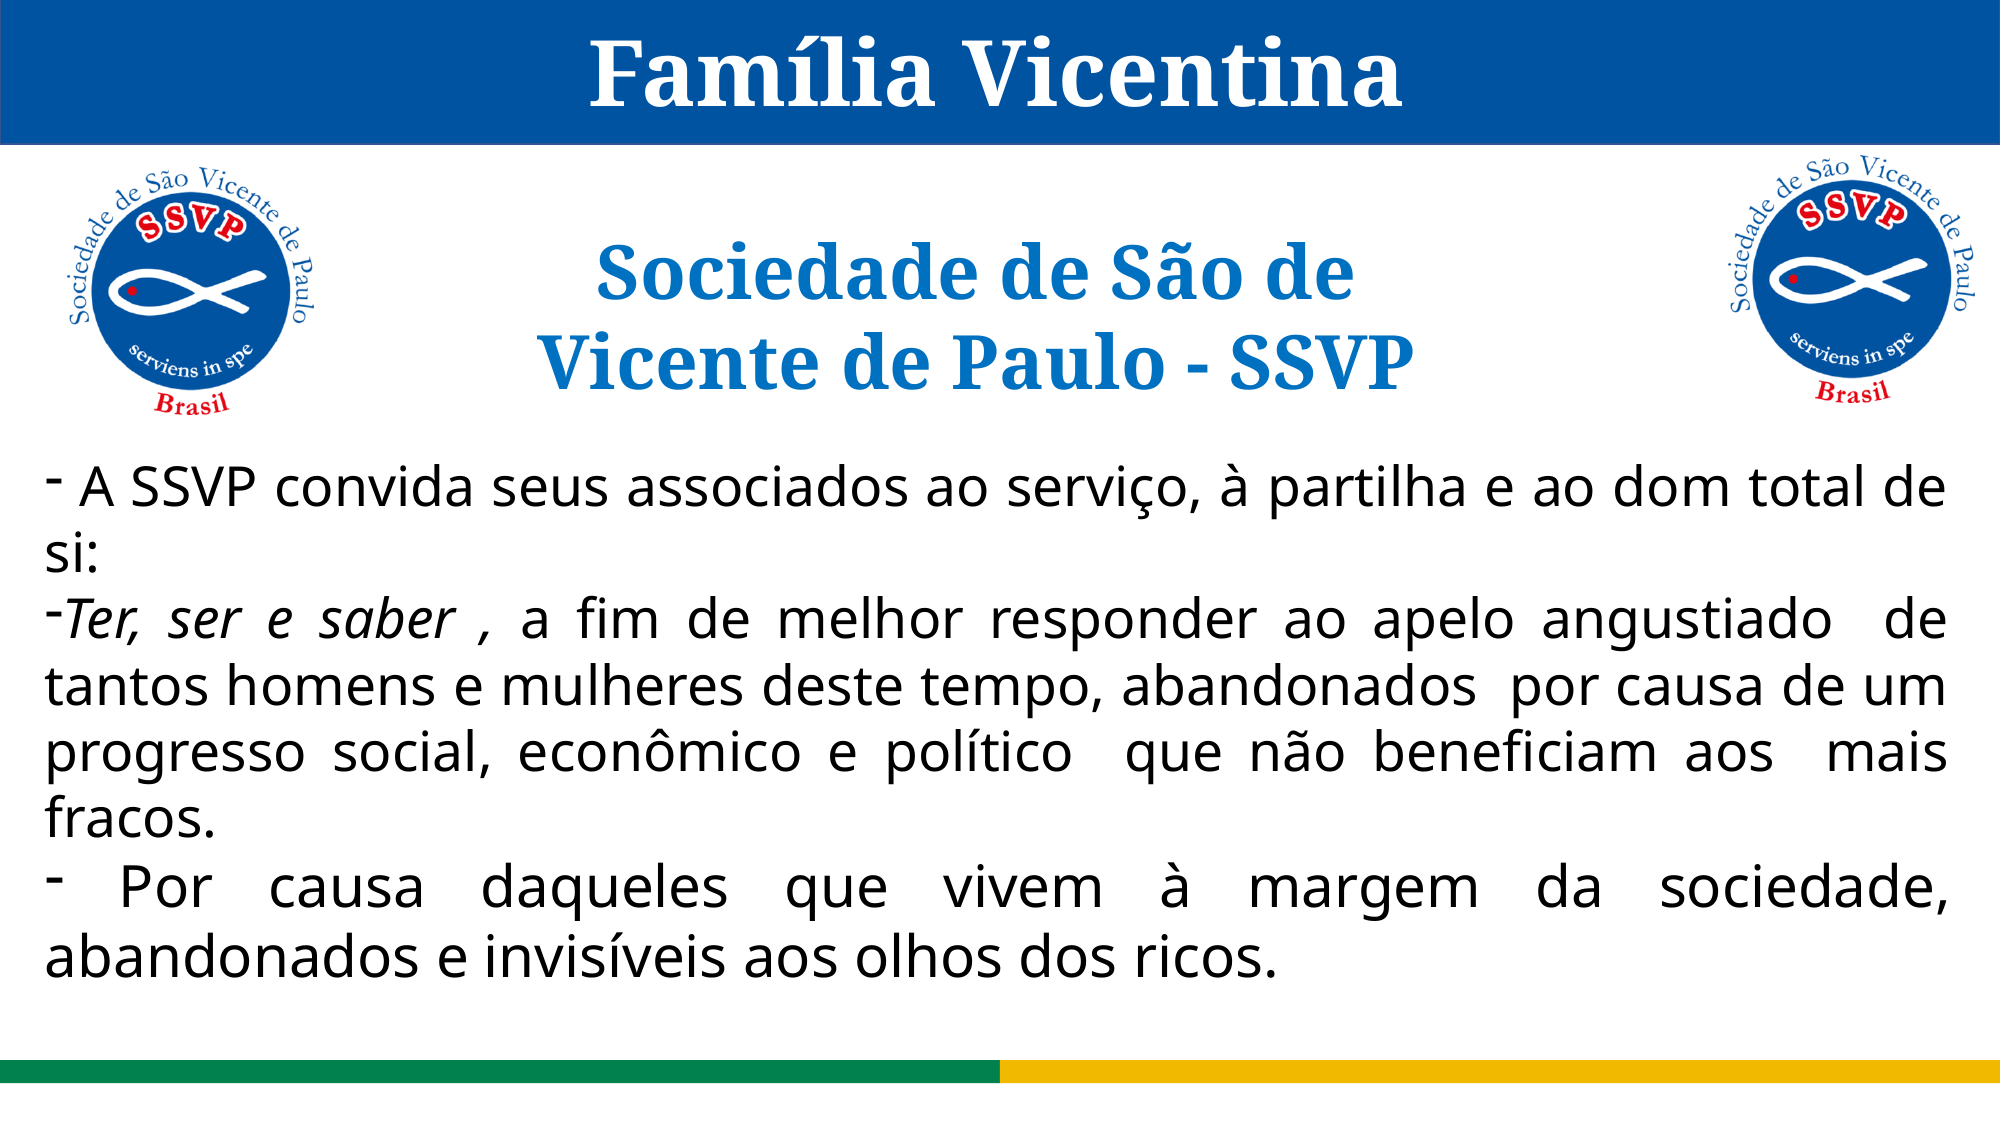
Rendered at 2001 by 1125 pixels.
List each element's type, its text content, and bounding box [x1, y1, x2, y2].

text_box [0, 1050, 2000, 1092]
text_box Sociedade de São de Vicente de Paulo - SSVP [477, 217, 1477, 413]
text_box Família Vicentina [407, 7, 1589, 133]
picture [67, 167, 314, 415]
text_box [0, 0, 2000, 145]
picture [1728, 155, 1975, 403]
text_box A SSVP convida seus associados ao serviço, à partilha e ao dom total de si: Ter, ser e saber , a fim de melhor responder ao apelo angustiado de tantos homens e mulheres deste tempo, abandonados por causa de um progresso social, econômico e político que não beneficiam aos mais fracos. Por causa daqueles que vivem à margem da sociedade, abandonados e invisíveis aos olhos dos ricos. [30, 443, 1966, 997]
